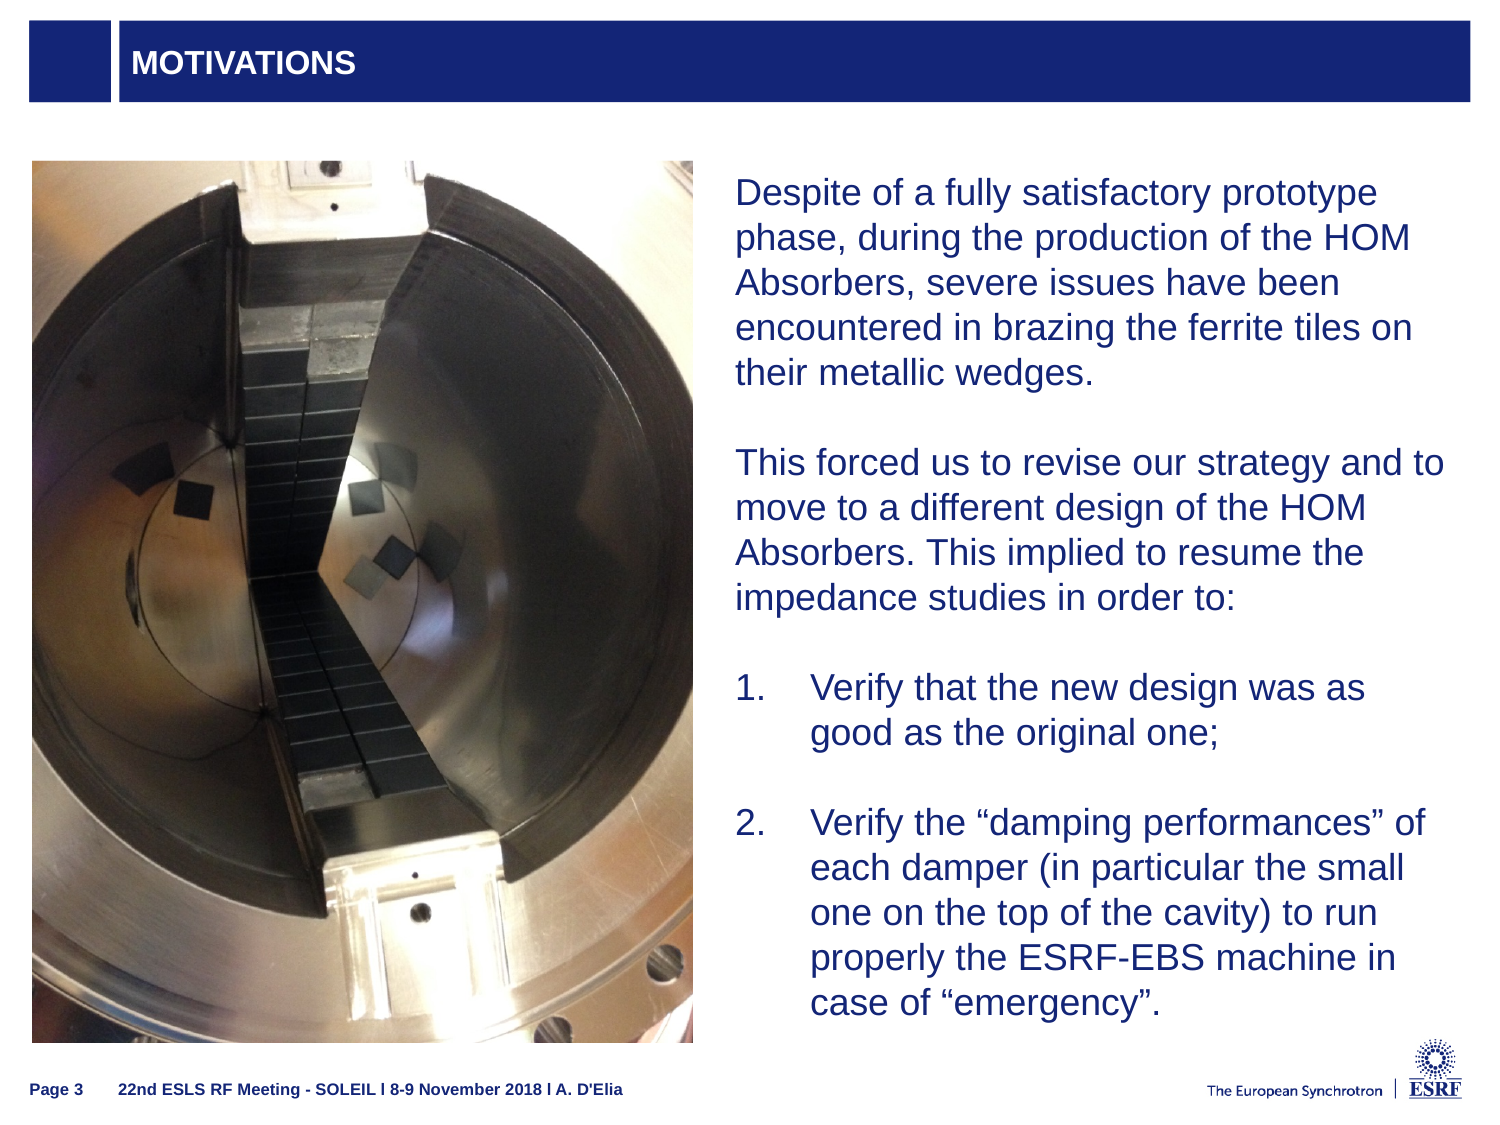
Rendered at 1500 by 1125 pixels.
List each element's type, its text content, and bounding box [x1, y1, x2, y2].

picture [1175, 1018, 1500, 1125]
slide_number Page 3 [29, 1063, 98, 1099]
picture [0, 162, 803, 1042]
footer 22nd ESLS RF Meeting - SOLEIL l 8-9 November 2018 l A. D'Elia [118, 1063, 1122, 1099]
text_box Despite of a fully satisfactory prototype phase, during the production of the HOM Absorbers, severe issues have been encountered in brazing the ferrite tiles on their metallic wedges. This forced us to revise our strategy and to move to a different design of the HOM Absorbers. This implied to resume the impedance studies in order to: Verify that the new design was as good as the original one; Verify the “damping performances” of each damper (in particular the small one on the top of the cavity) to run properly the ESRF-EBS machine in case of “emergency”. [720, 160, 1469, 1031]
title motivations [119, 20, 1471, 103]
